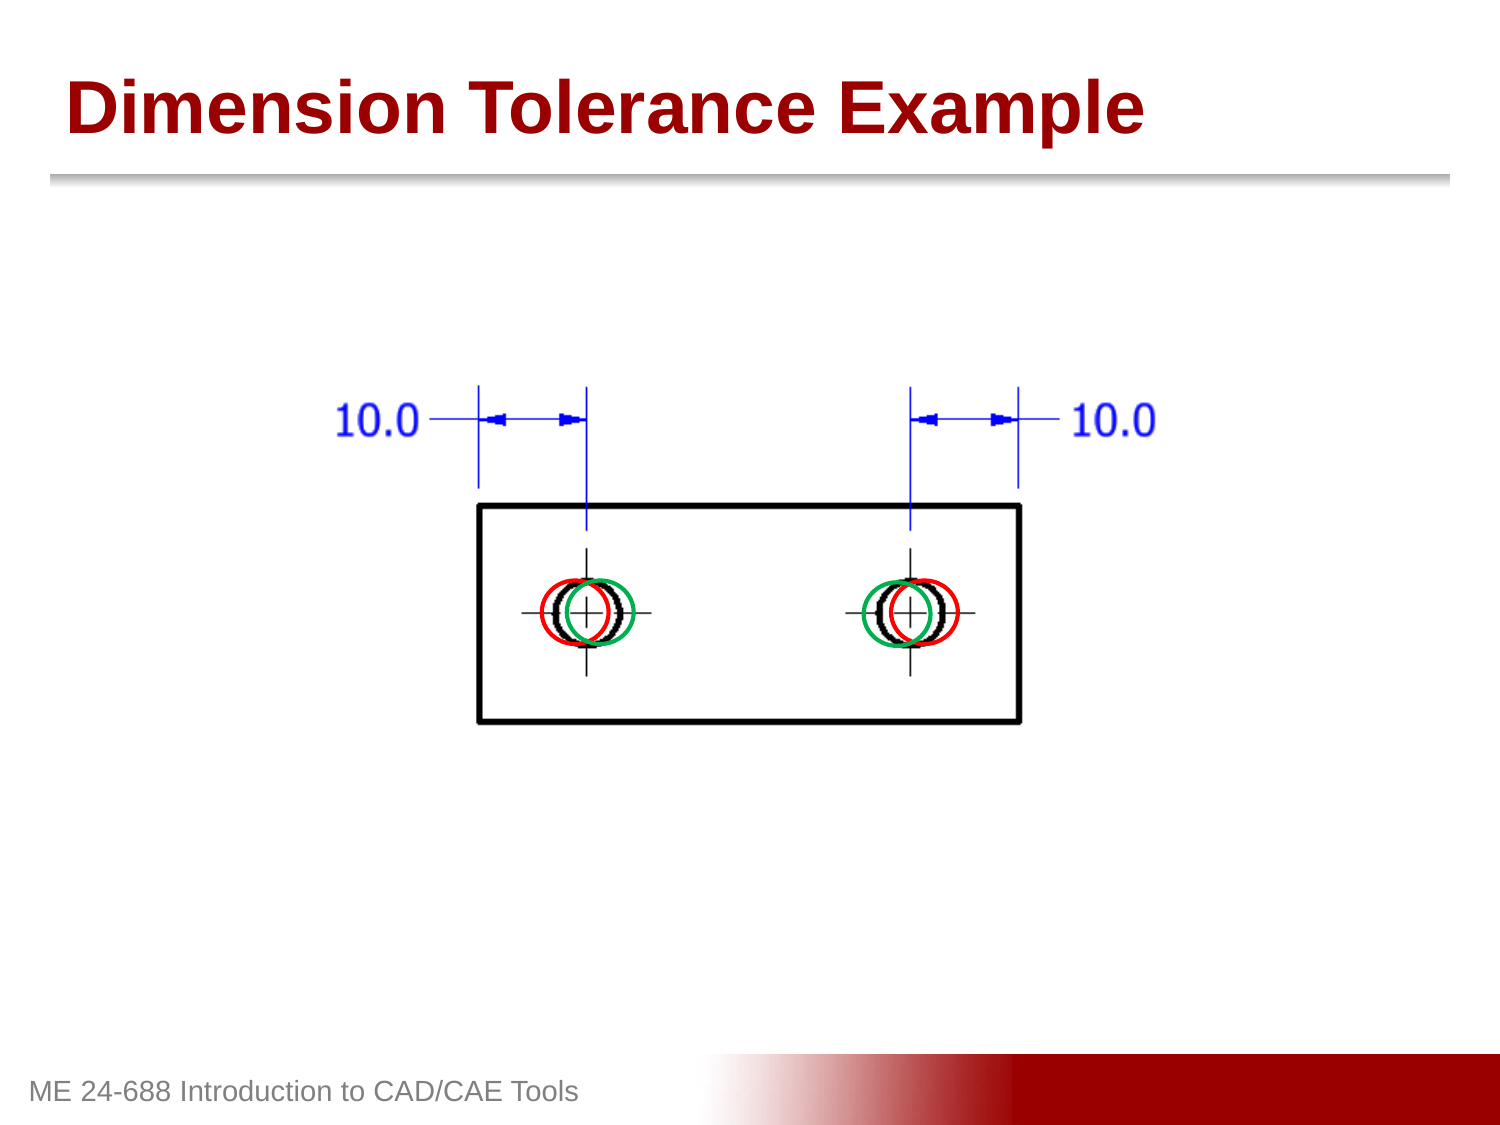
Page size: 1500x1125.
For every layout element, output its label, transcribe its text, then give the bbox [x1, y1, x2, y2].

title Dimension Tolerance Example [50, 45, 1450, 163]
picture [612, 1054, 1500, 1125]
picture [317, 359, 1183, 766]
